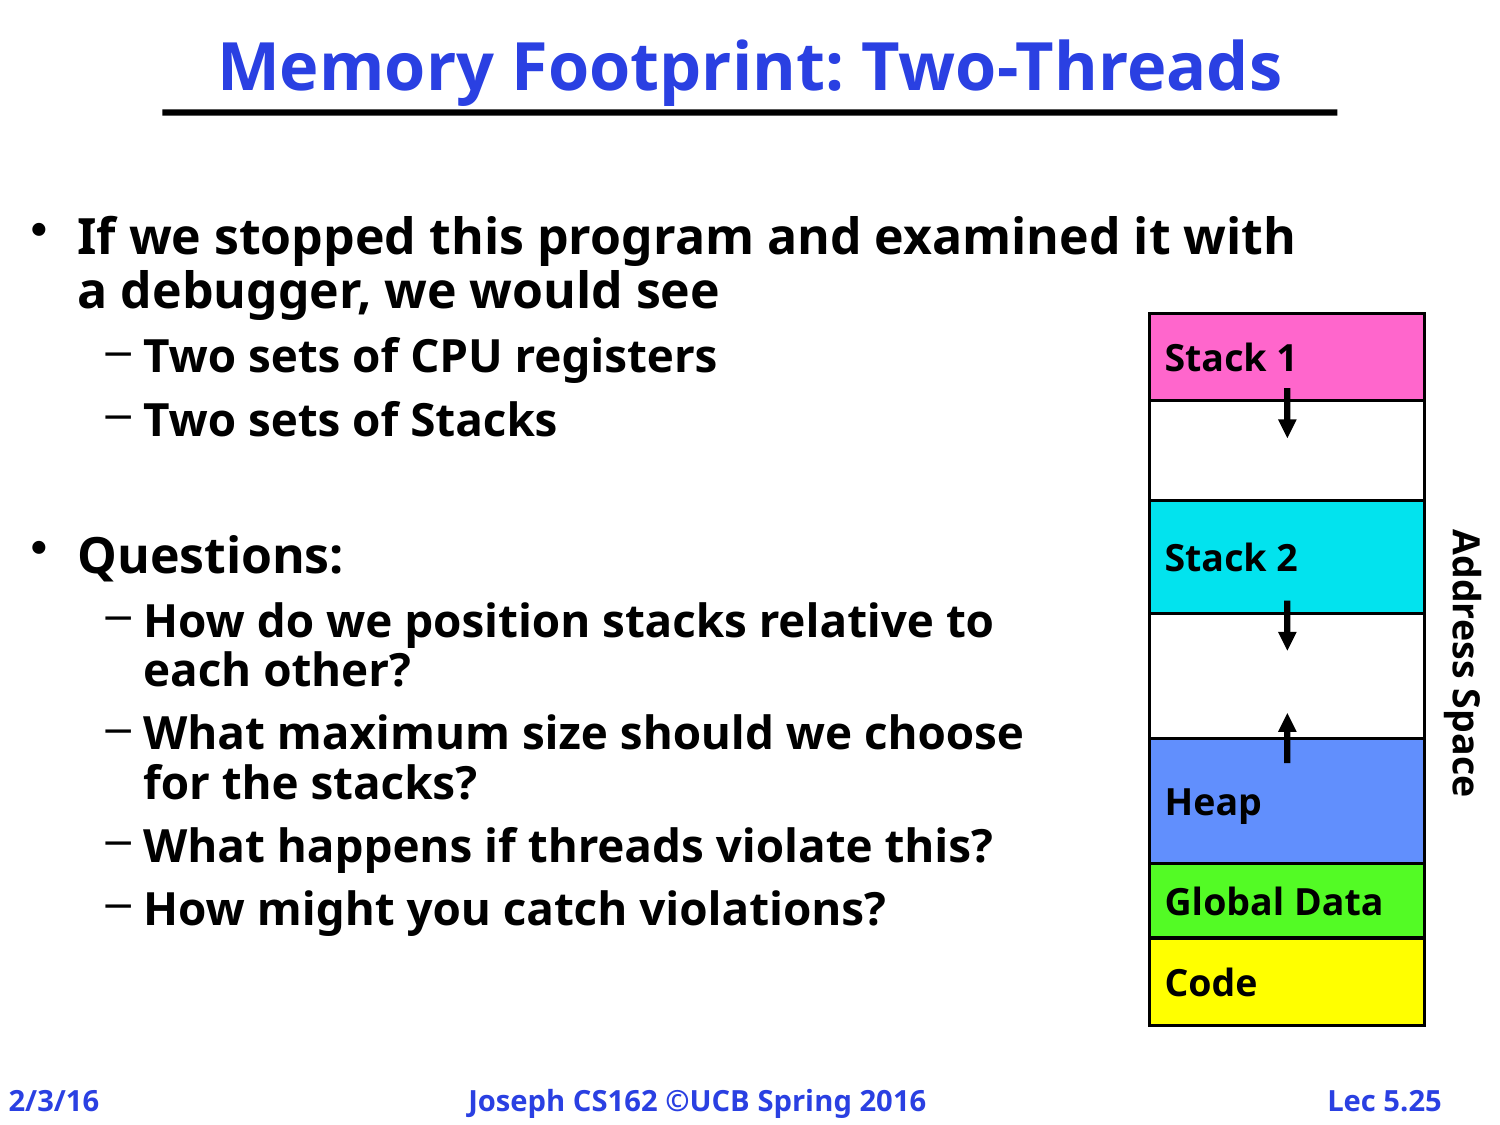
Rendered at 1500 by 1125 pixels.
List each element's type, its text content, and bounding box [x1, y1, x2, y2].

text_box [1149, 312, 1498, 1026]
list If we stopped this program and examined it with a debugger, we would see Two sets of CPU registers Two sets of Stacks Questions: How do we position stacks relative to each other? What maximum size should we choose for the stacks? What happens if threads violate this? How might you catch violations? [15, 204, 1354, 1042]
title Memory Footprint: Two-Threads [162, 24, 1338, 113]
